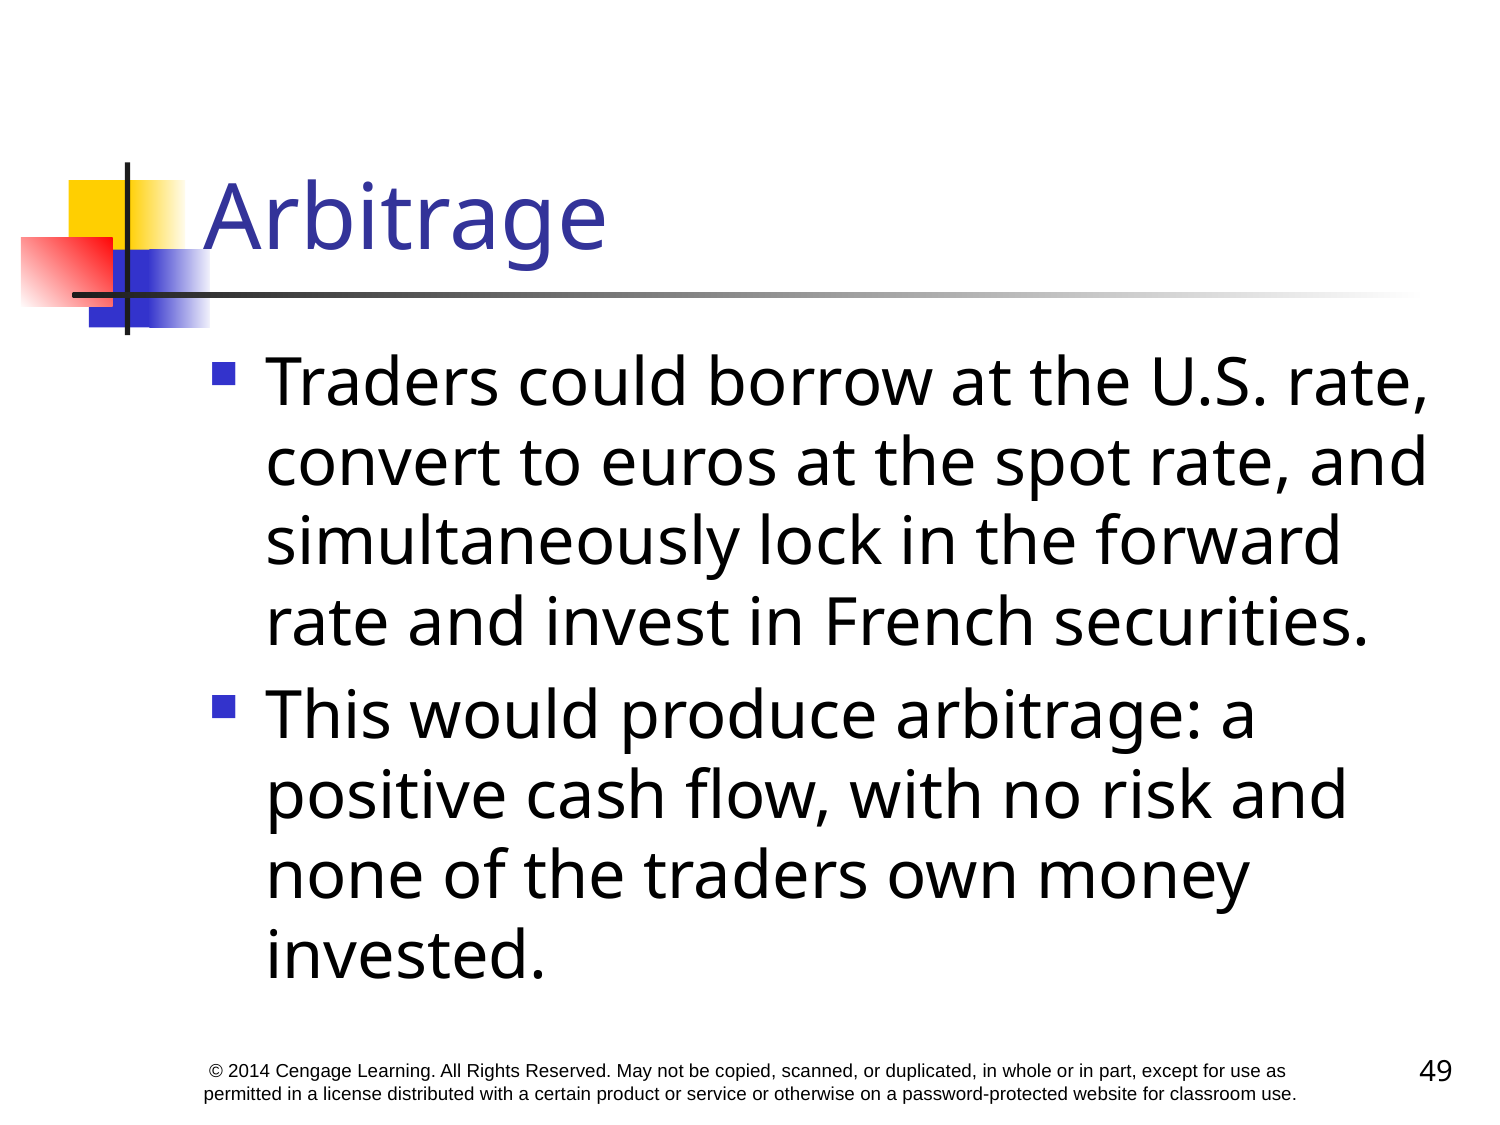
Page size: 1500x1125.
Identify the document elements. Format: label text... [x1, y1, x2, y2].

list Traders could borrow at the U.S. rate, convert to euros at the spot rate, and simultaneously lock in the forward rate and invest in French securities. This would produce arbitrage: a positive cash flow, with no risk and none of the traders own money invested. [193, 330, 1470, 1007]
title Arbitrage [188, 34, 1468, 276]
slide_number 49 [1154, 1023, 1468, 1100]
